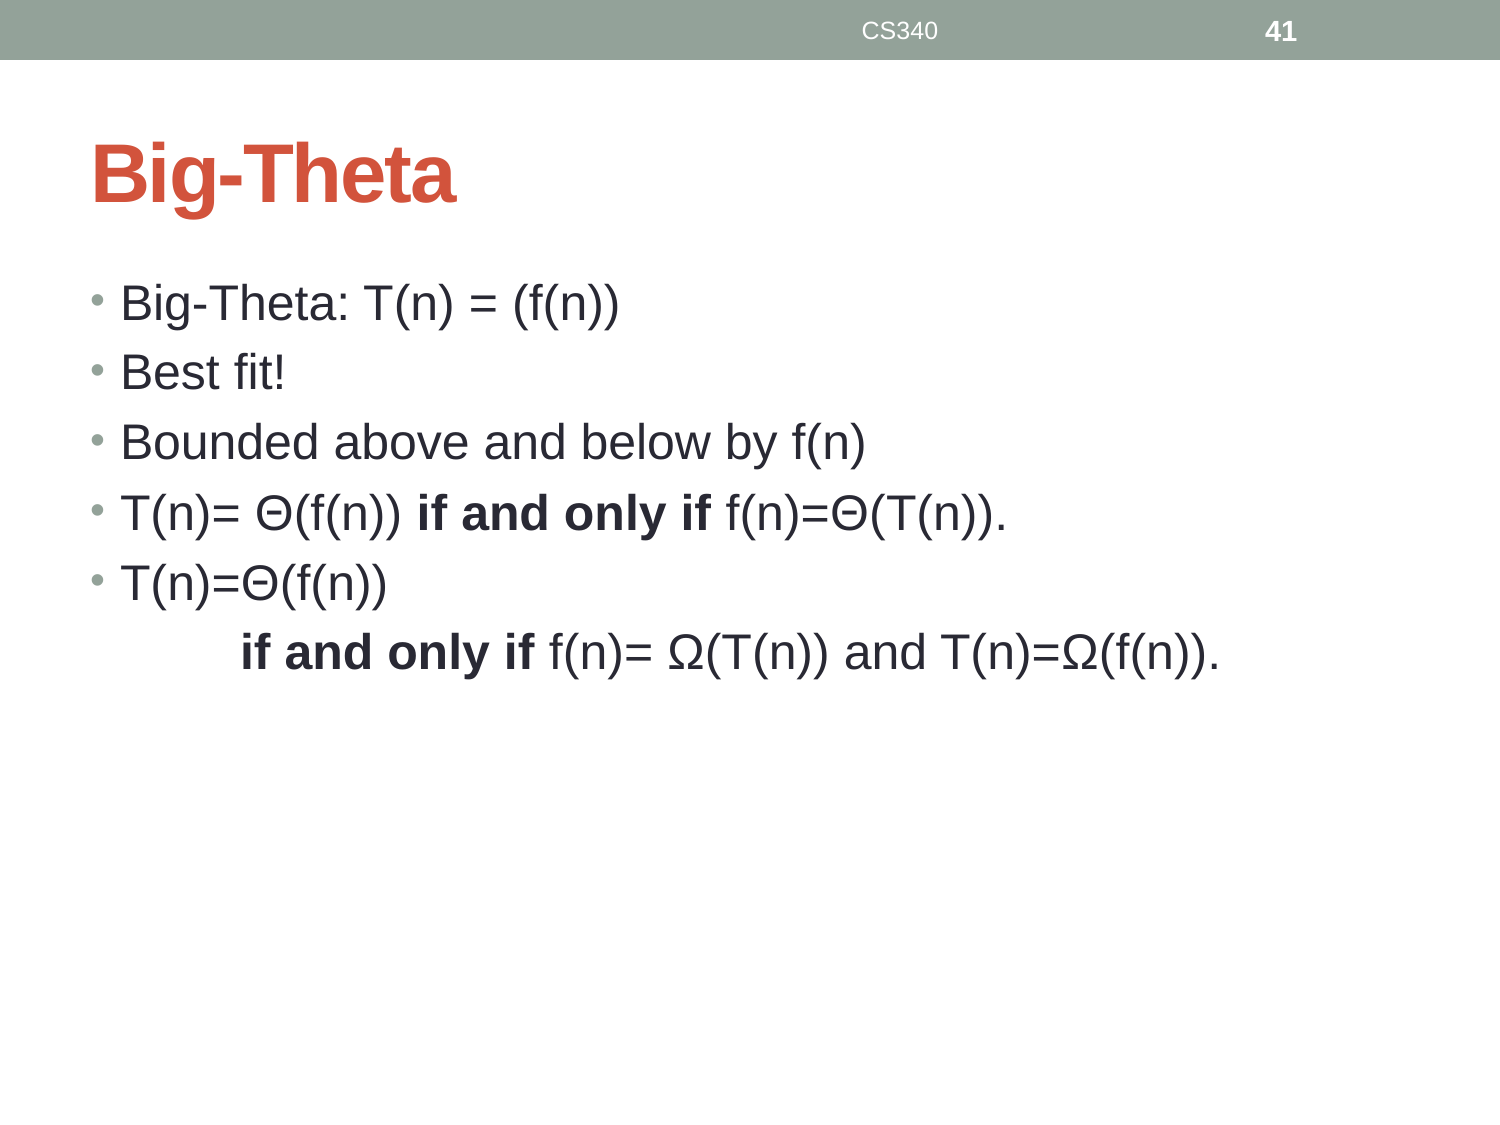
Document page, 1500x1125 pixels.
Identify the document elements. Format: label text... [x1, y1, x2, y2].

slide_number 41 [1250, 3, 1425, 57]
title Big-Theta [75, 87, 1425, 250]
footer CS340 [562, 3, 1238, 57]
